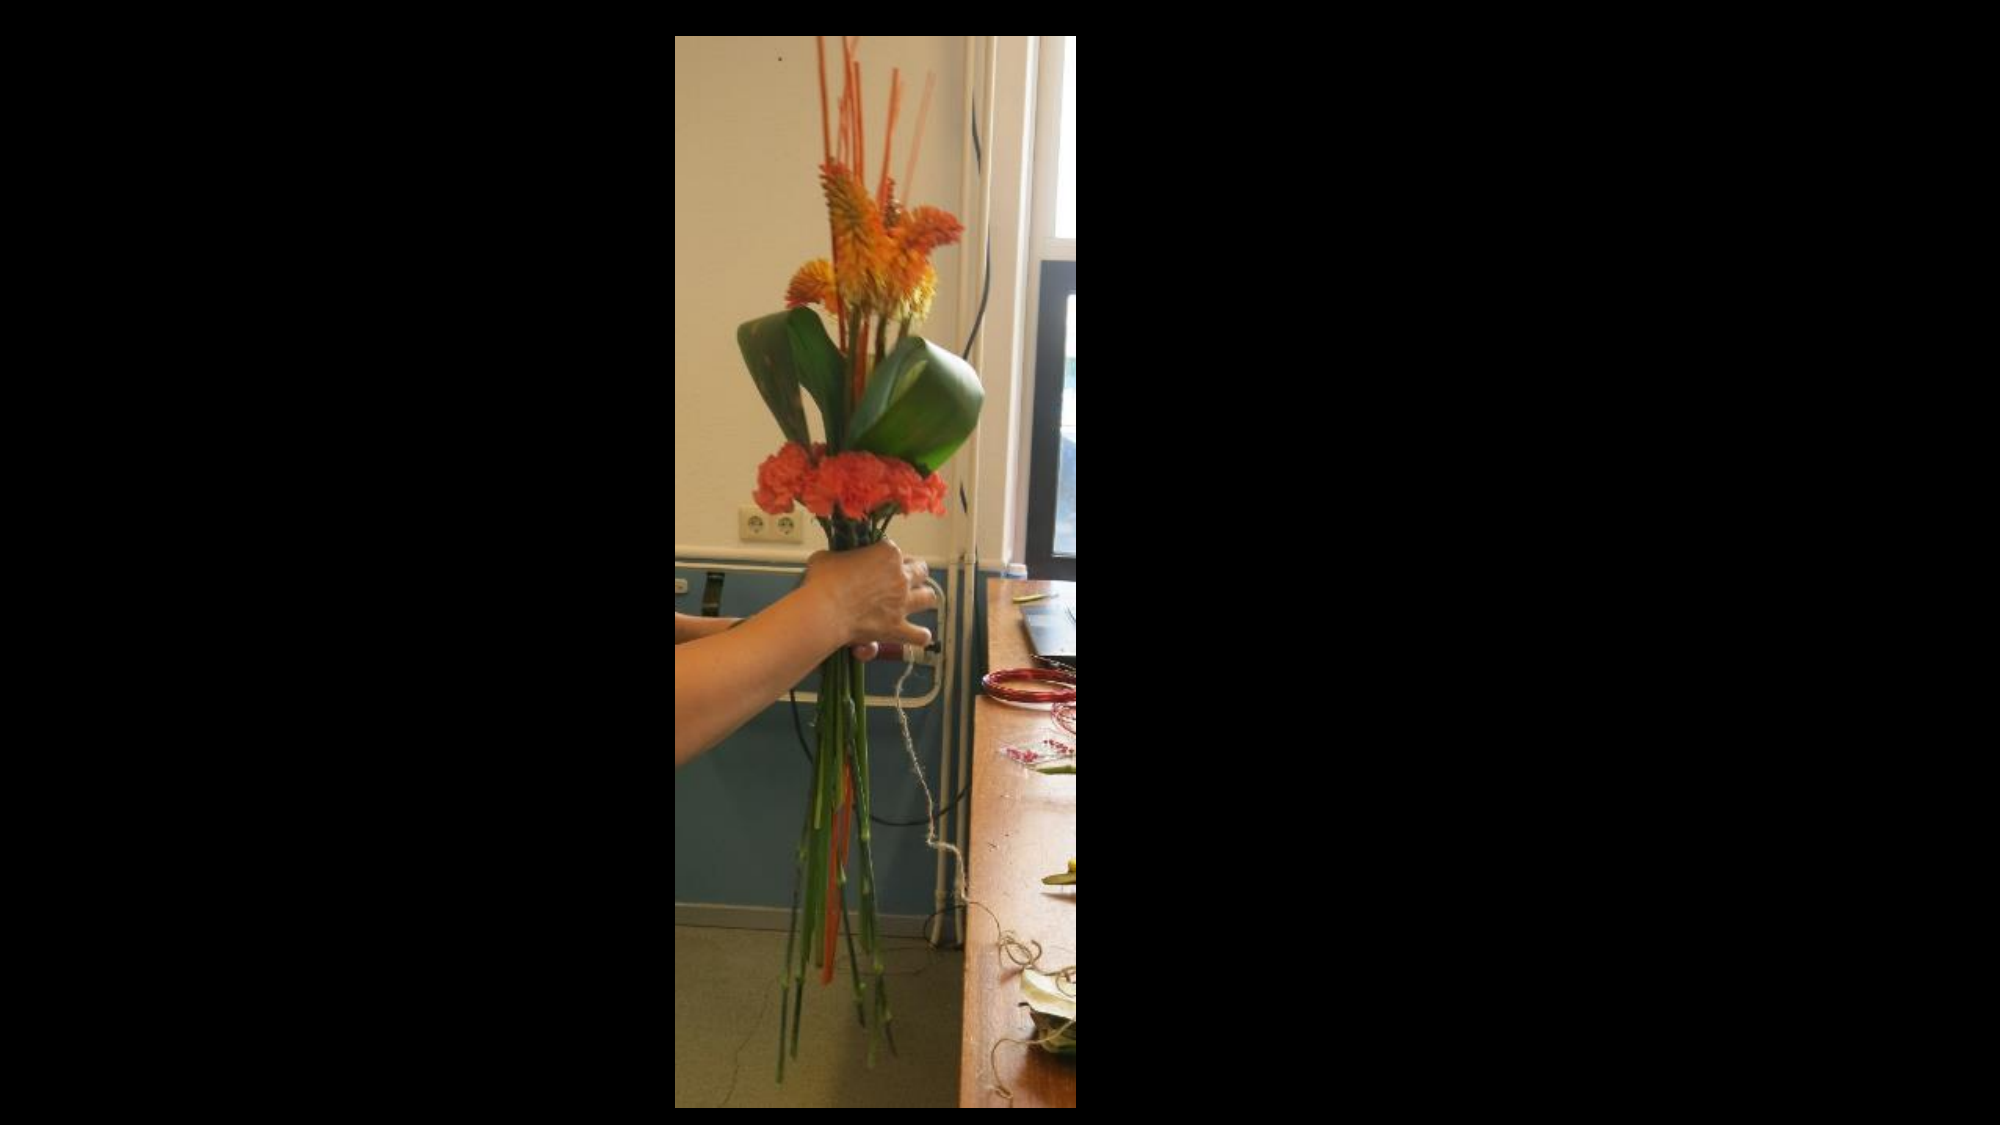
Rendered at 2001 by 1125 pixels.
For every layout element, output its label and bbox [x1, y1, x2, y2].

picture [674, 36, 1076, 1108]
